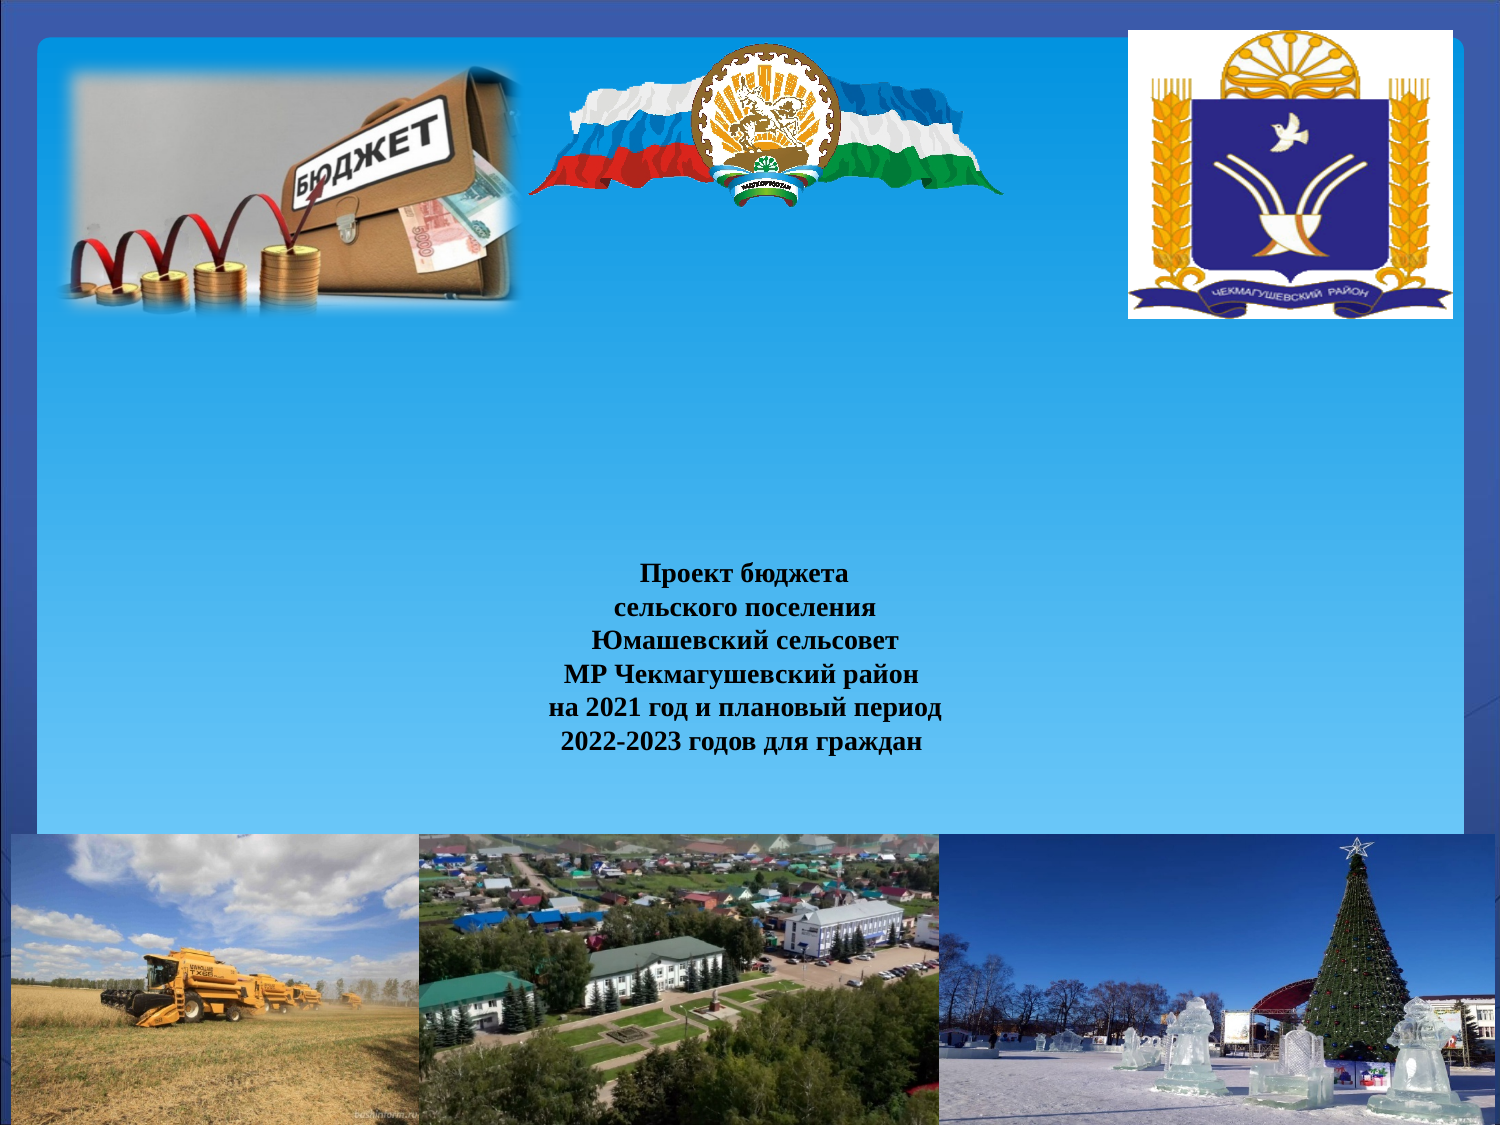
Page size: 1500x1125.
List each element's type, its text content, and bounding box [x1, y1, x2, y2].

title Проект бюджета сельского поселения Юмашевский сельсовет МР Чекмагушевский район на 2021 год и плановый период 2022-2023 годов для граждан [44, 328, 1432, 764]
text_box [351, 269, 1125, 411]
picture [0, 0, 1500, 1125]
